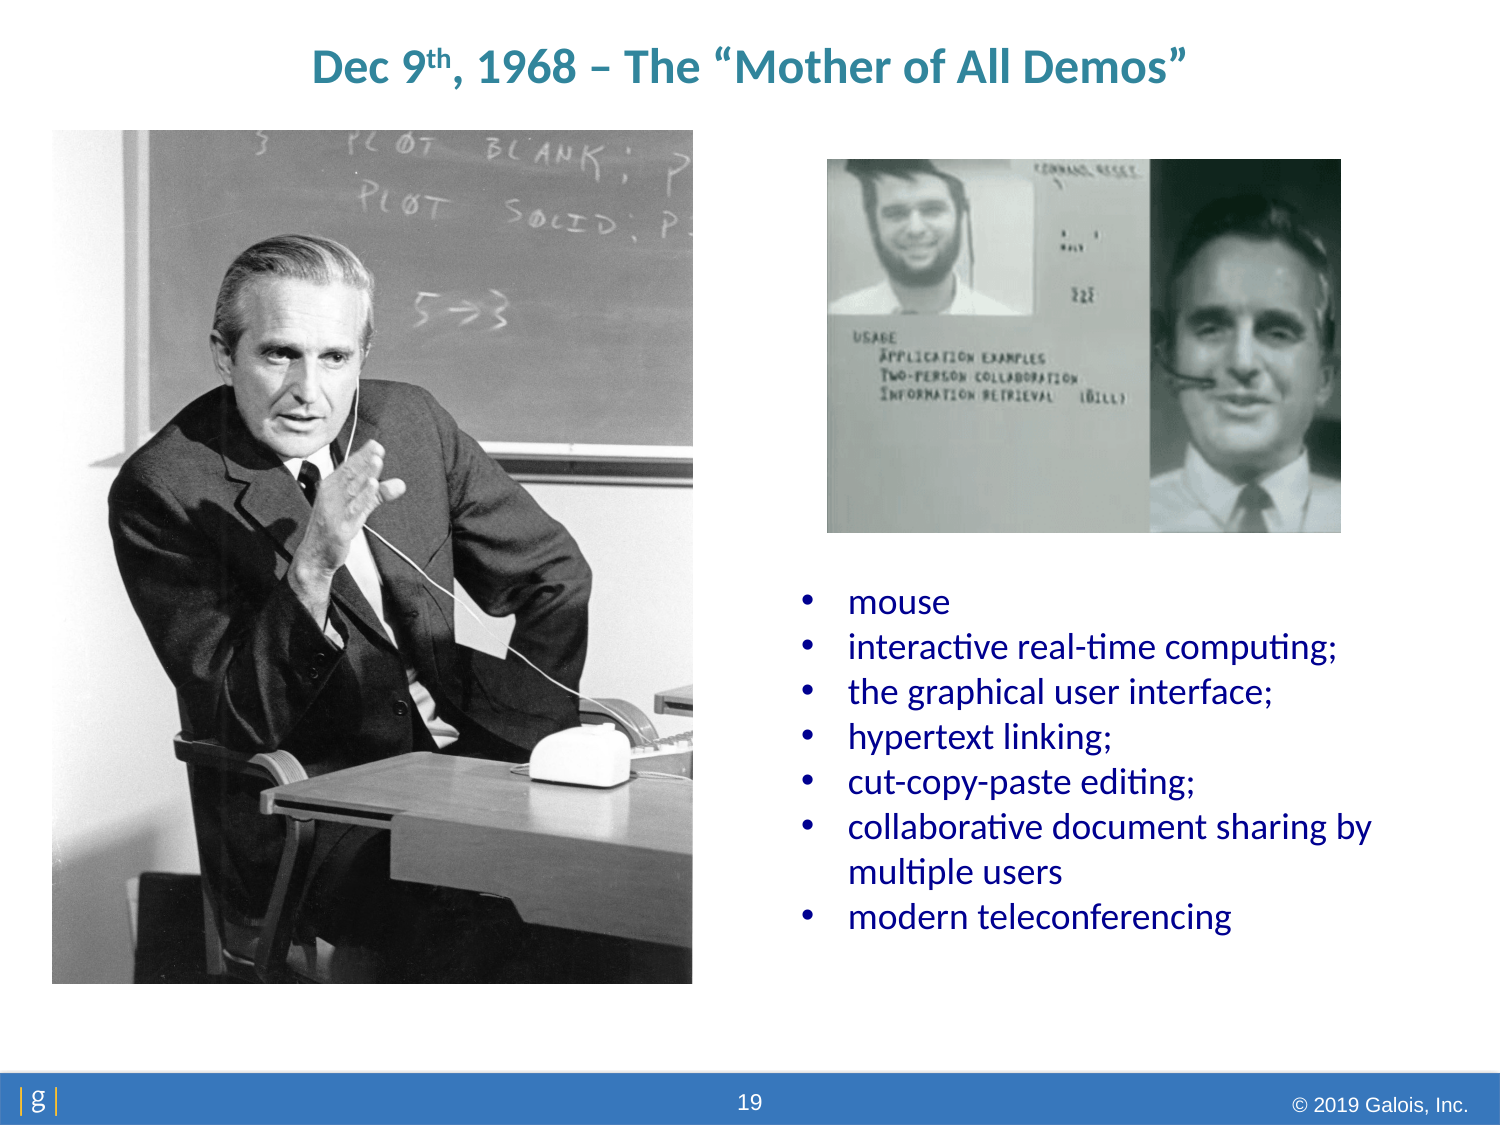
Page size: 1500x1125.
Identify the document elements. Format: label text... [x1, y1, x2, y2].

picture [20, 1087, 57, 1116]
title Dec 9th, 1968 – The “Mother of All Demos” [76, 30, 1425, 97]
text_box mouse interactive real-time computing; the graphical user interface; hypertext linking; cut-copy-paste editing; collaborative document sharing by multiple users modern teleconferencing [786, 569, 1425, 945]
picture [827, 159, 1341, 533]
picture [52, 129, 694, 985]
